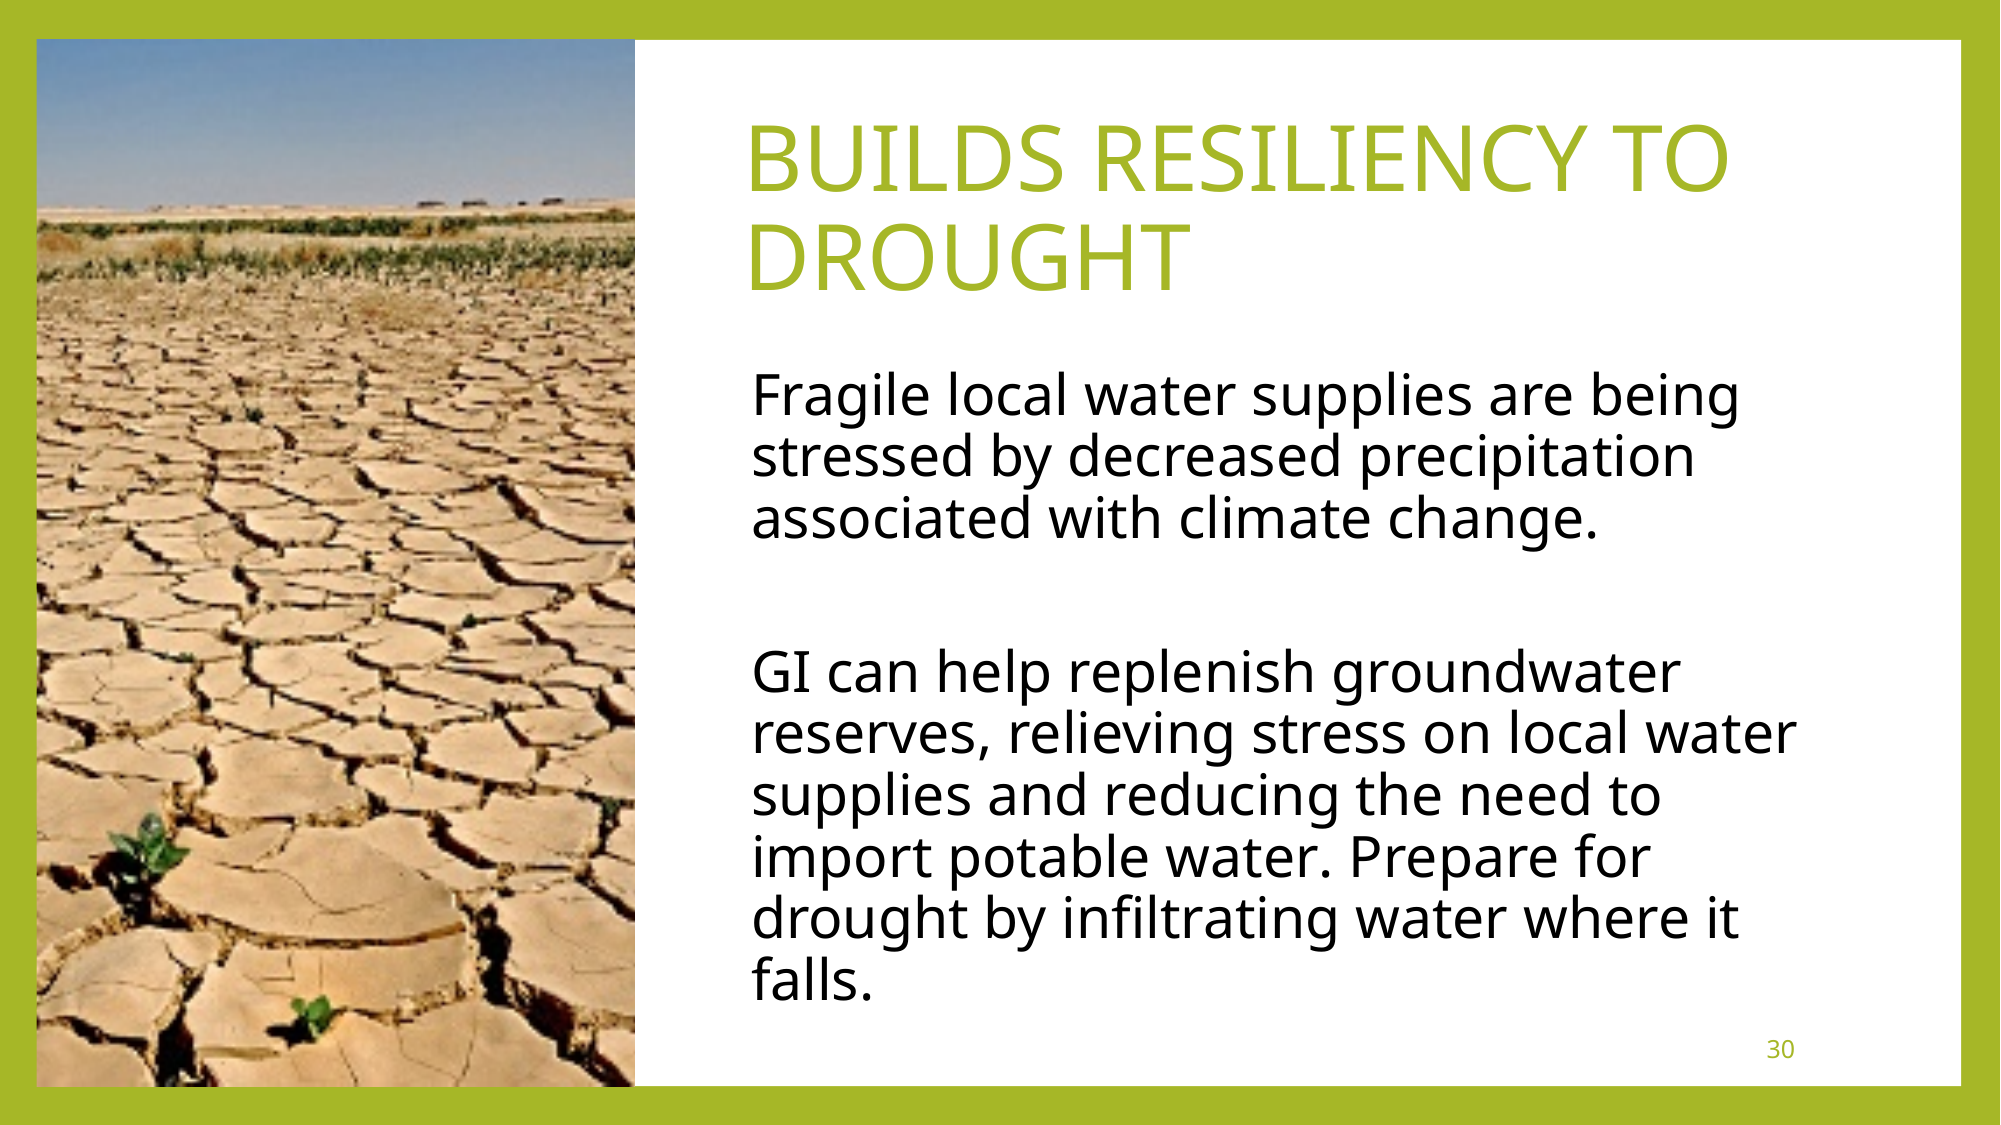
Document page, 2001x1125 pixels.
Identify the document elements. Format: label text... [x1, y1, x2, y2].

picture [36, 39, 636, 1087]
text_box [640, 53, 1836, 277]
slide_number 30 [1530, 1020, 1811, 1081]
title BUILDS RESILIENCY TO DROUGHT [728, 99, 1827, 323]
list Fragile local water supplies are being stressed by decreased precipitation associated with climate change. GI can help replenish groundwater reserves, relieving stress on local water supplies and reducing the need to import potable water. Prepare for drought by infiltrating water where it falls. [728, 358, 1827, 1021]
